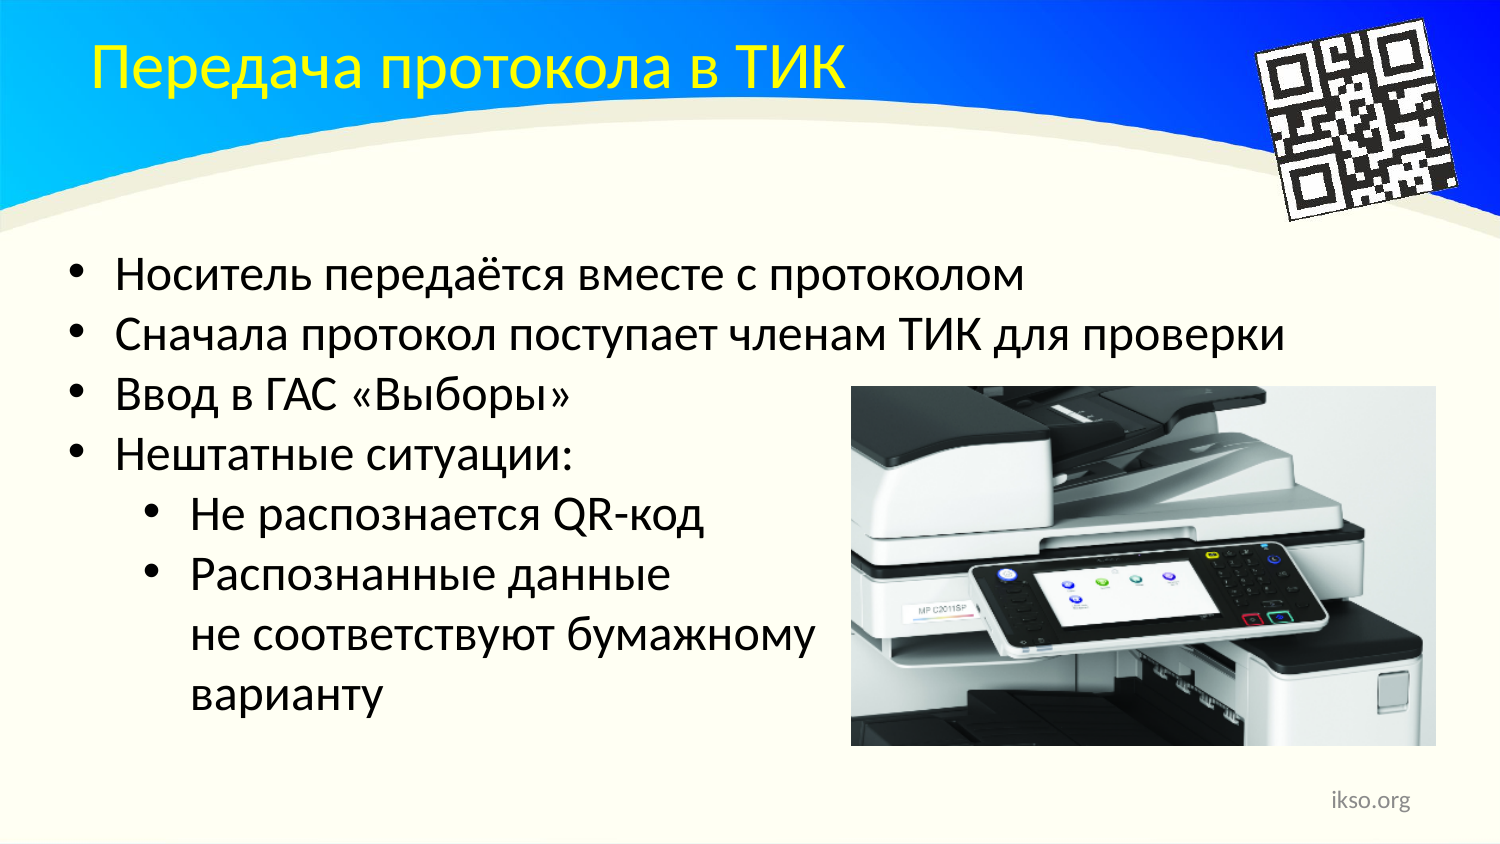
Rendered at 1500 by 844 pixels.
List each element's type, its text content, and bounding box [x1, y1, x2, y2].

picture [0, 0, 1500, 844]
footer ikso.org [950, 776, 1426, 822]
text_box Носитель передаётся вместе с протоколом Сначала протокол поступает членам ТИК для проверки Ввод в ГАС «Выборы» Нештатные ситуации: Не распознается QR-код Распознанные данные не соответствуют бумажному варианту [53, 232, 1388, 788]
title Передача протокола в ТИК [75, 20, 1425, 103]
